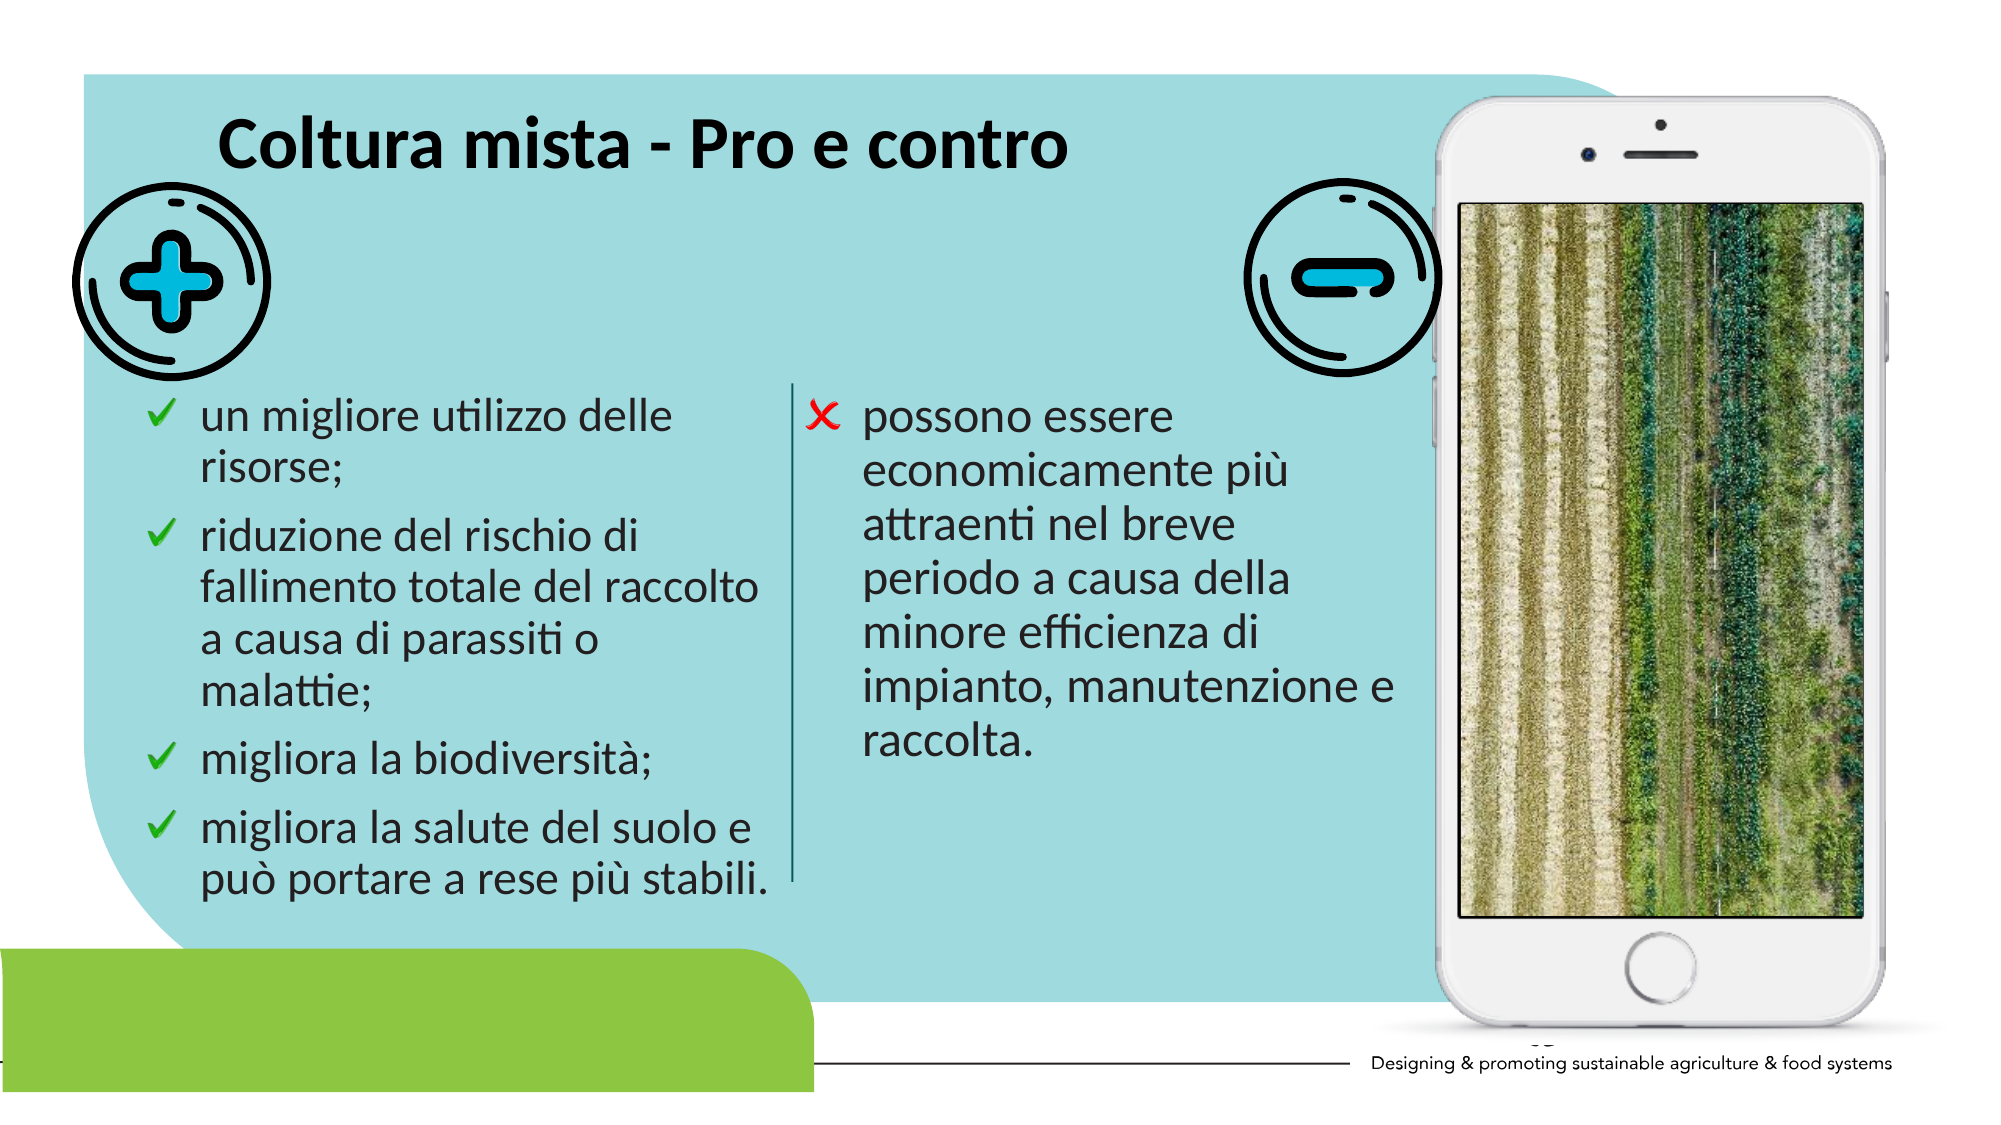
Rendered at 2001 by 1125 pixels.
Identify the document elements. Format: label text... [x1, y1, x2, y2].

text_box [1243, 178, 1443, 378]
picture [1328, 37, 2000, 1088]
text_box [136, 382, 1407, 922]
text_box Coltura mista - Pro e contro [204, 96, 1446, 229]
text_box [72, 182, 272, 382]
